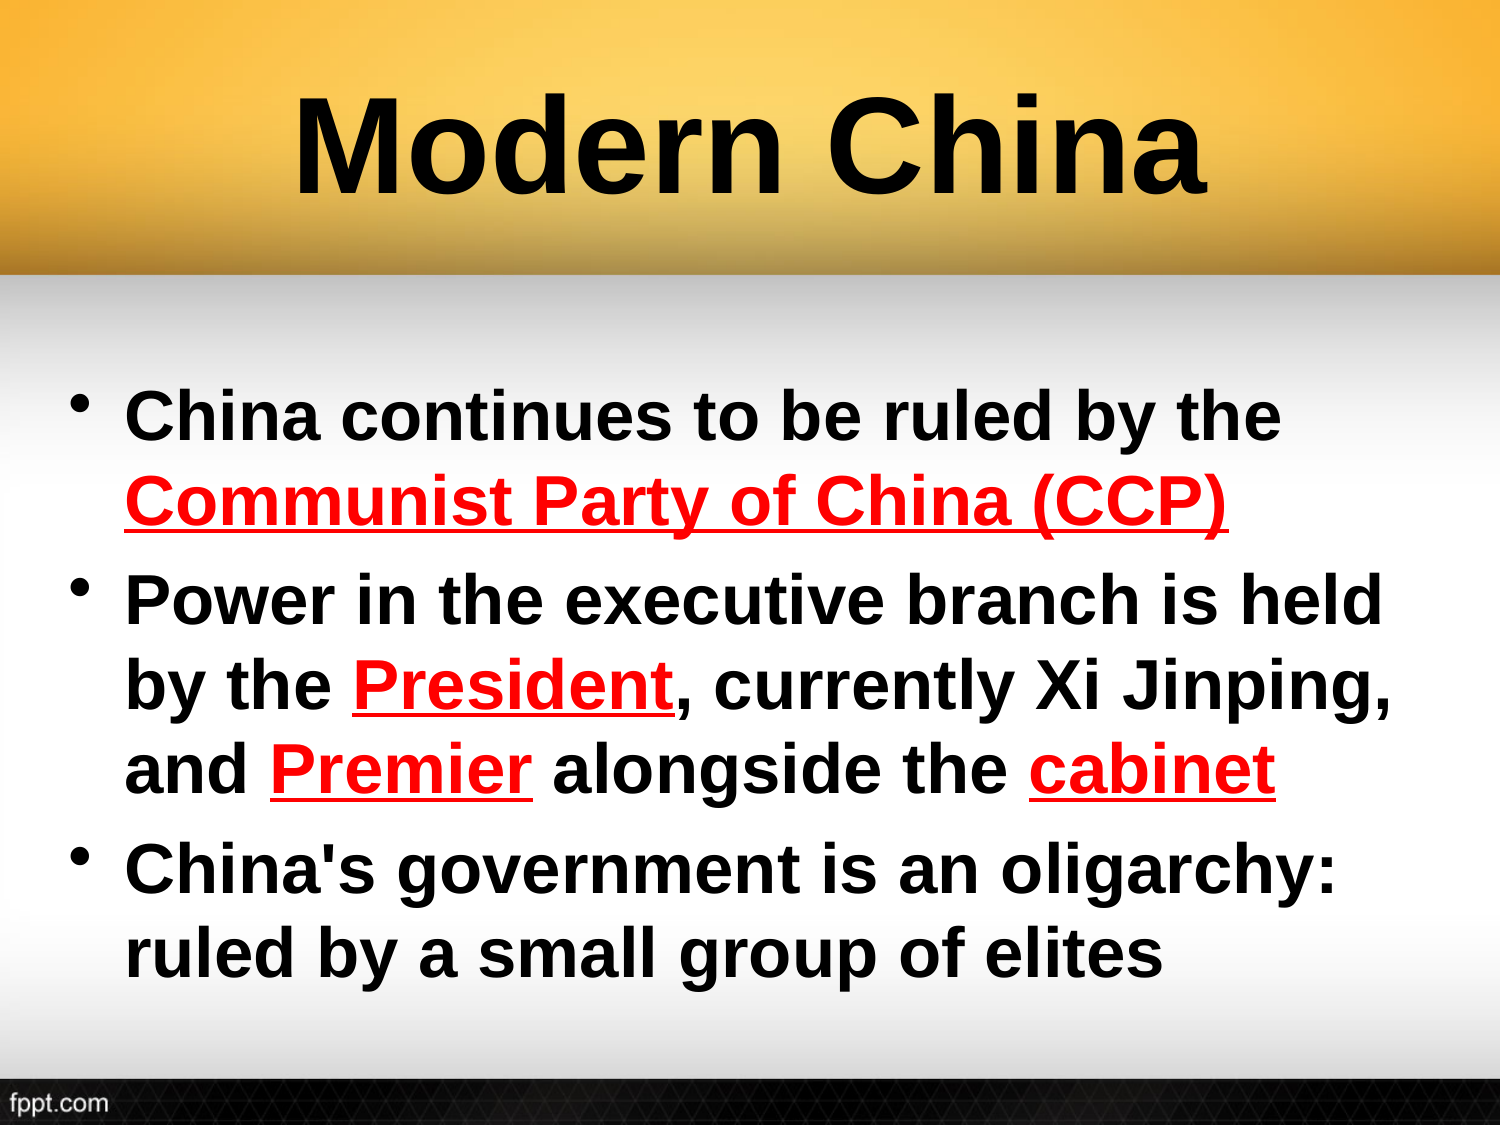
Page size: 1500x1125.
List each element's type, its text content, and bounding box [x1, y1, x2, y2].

picture [0, 0, 1500, 1125]
list China continues to be ruled by the Communist Party of China (CCP) Power in the executive branch is held by the President, currently Xi Jinping, and Premier alongside the cabinet China's government is an oligarchy: ruled by a small group of elites [53, 302, 1459, 1059]
title Modern China [75, 45, 1425, 233]
